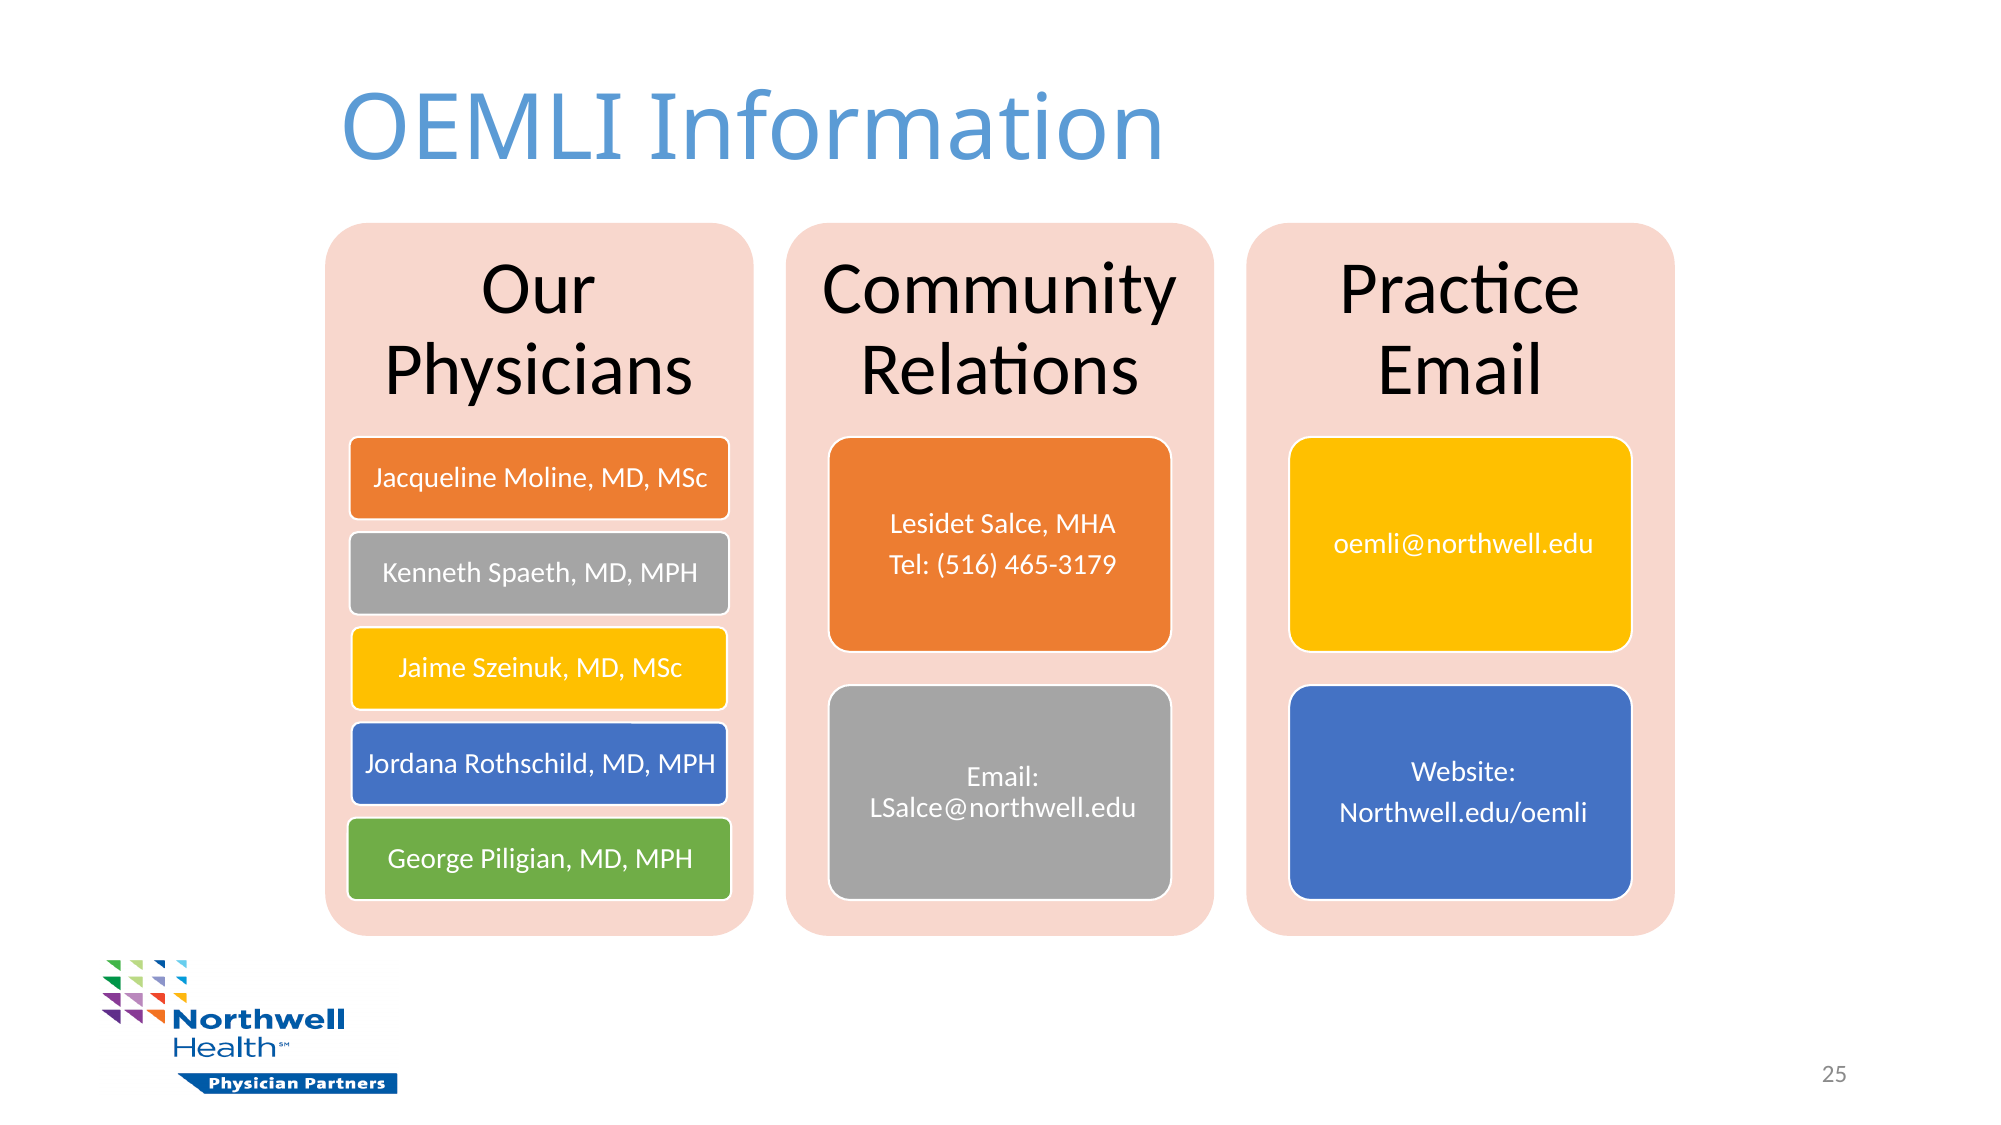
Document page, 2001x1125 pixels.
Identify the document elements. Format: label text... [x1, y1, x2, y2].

picture [99, 957, 399, 1095]
slide_number 25 [1412, 1042, 1863, 1103]
title OEMLI Information [324, 64, 1675, 196]
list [324, 222, 1675, 936]
